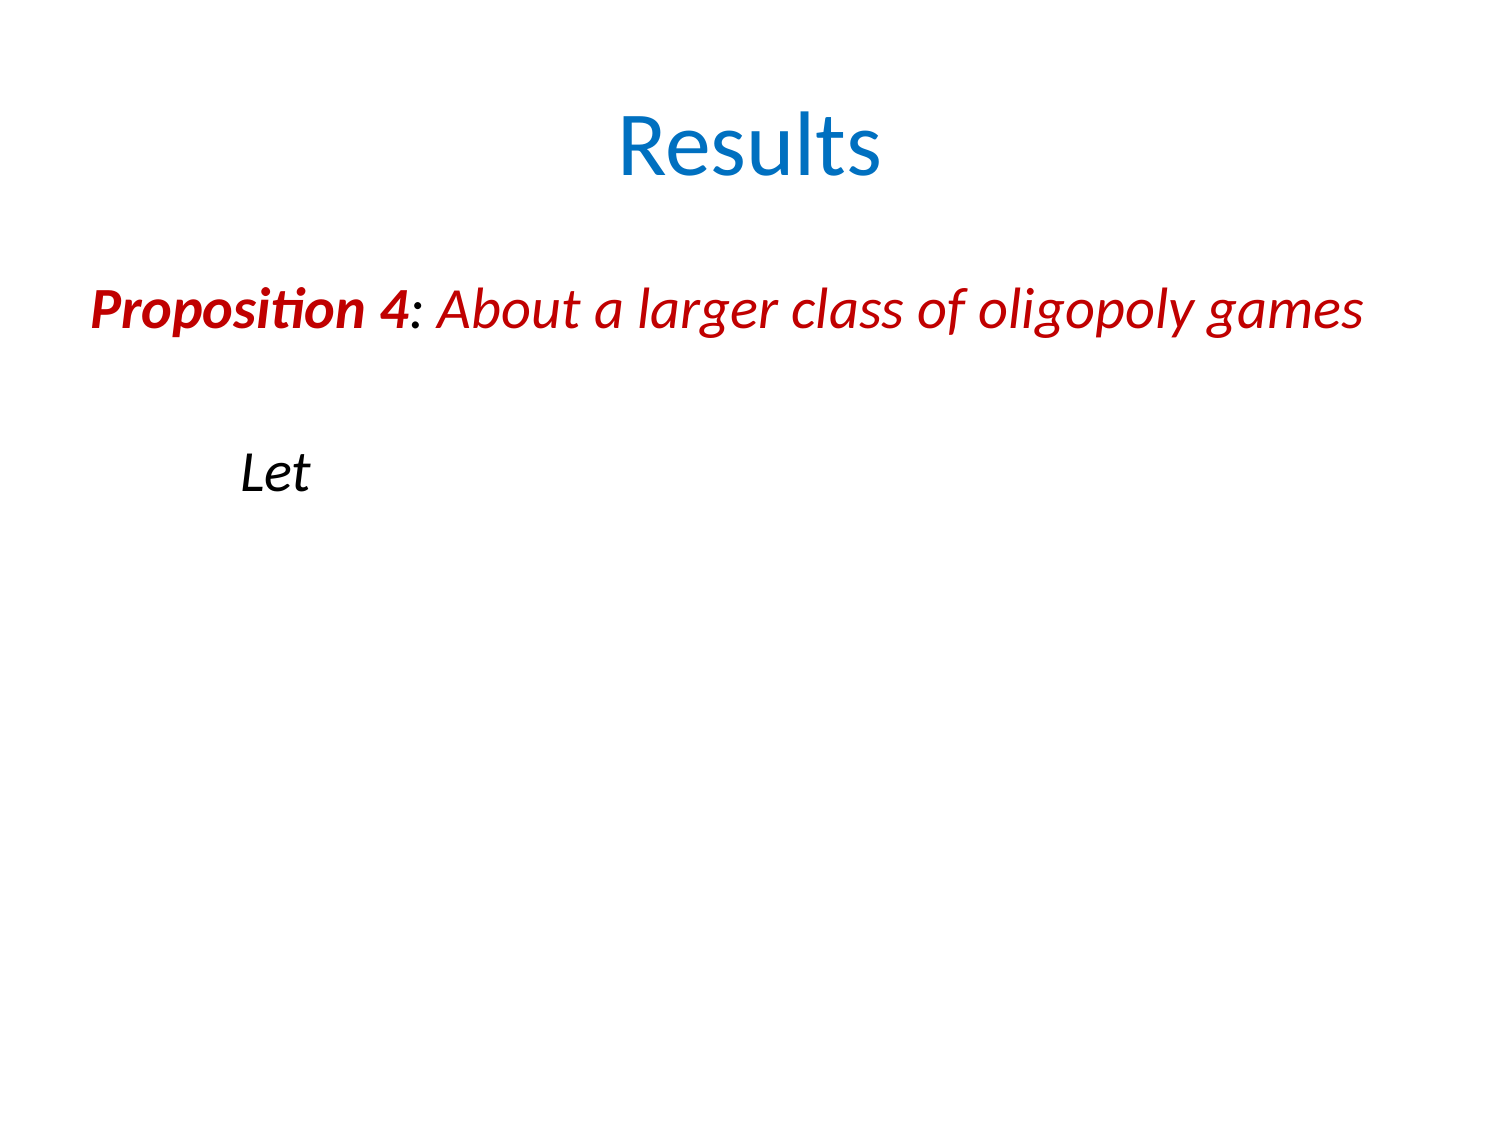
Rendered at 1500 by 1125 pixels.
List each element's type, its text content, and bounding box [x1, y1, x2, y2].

title Results [75, 45, 1425, 233]
